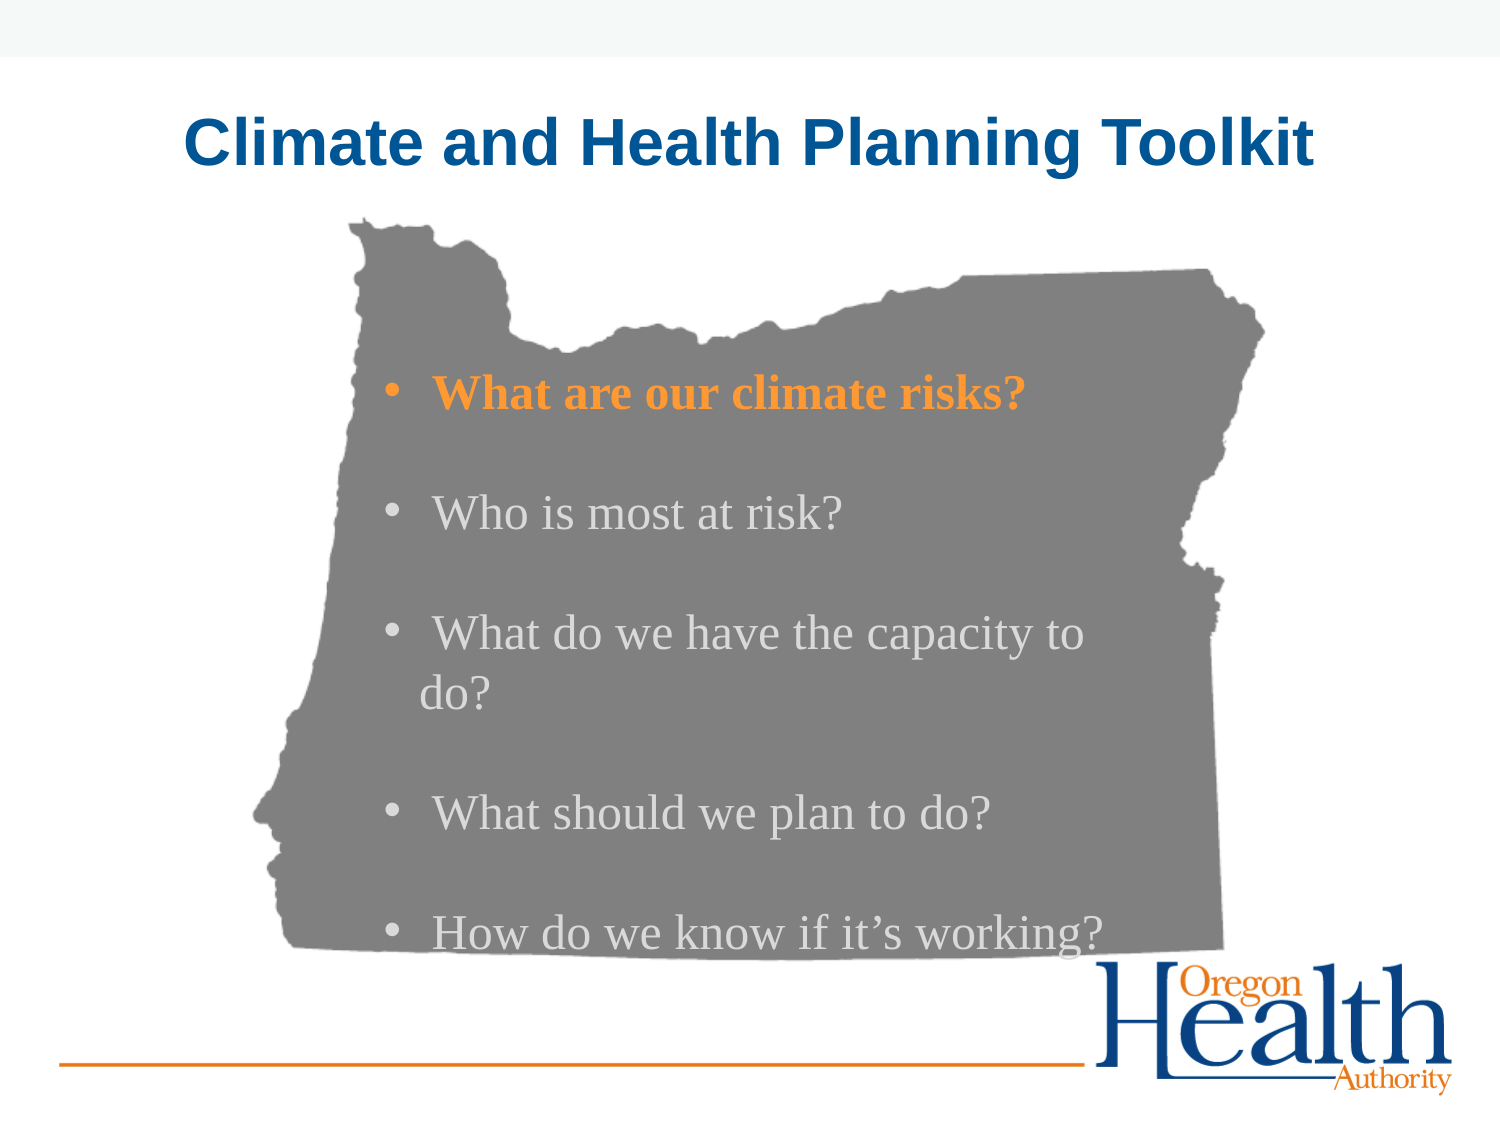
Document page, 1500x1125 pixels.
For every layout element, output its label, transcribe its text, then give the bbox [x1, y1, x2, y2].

title Climate and Health Planning Toolkit [74, 44, 1426, 233]
picture [0, 0, 1500, 1125]
